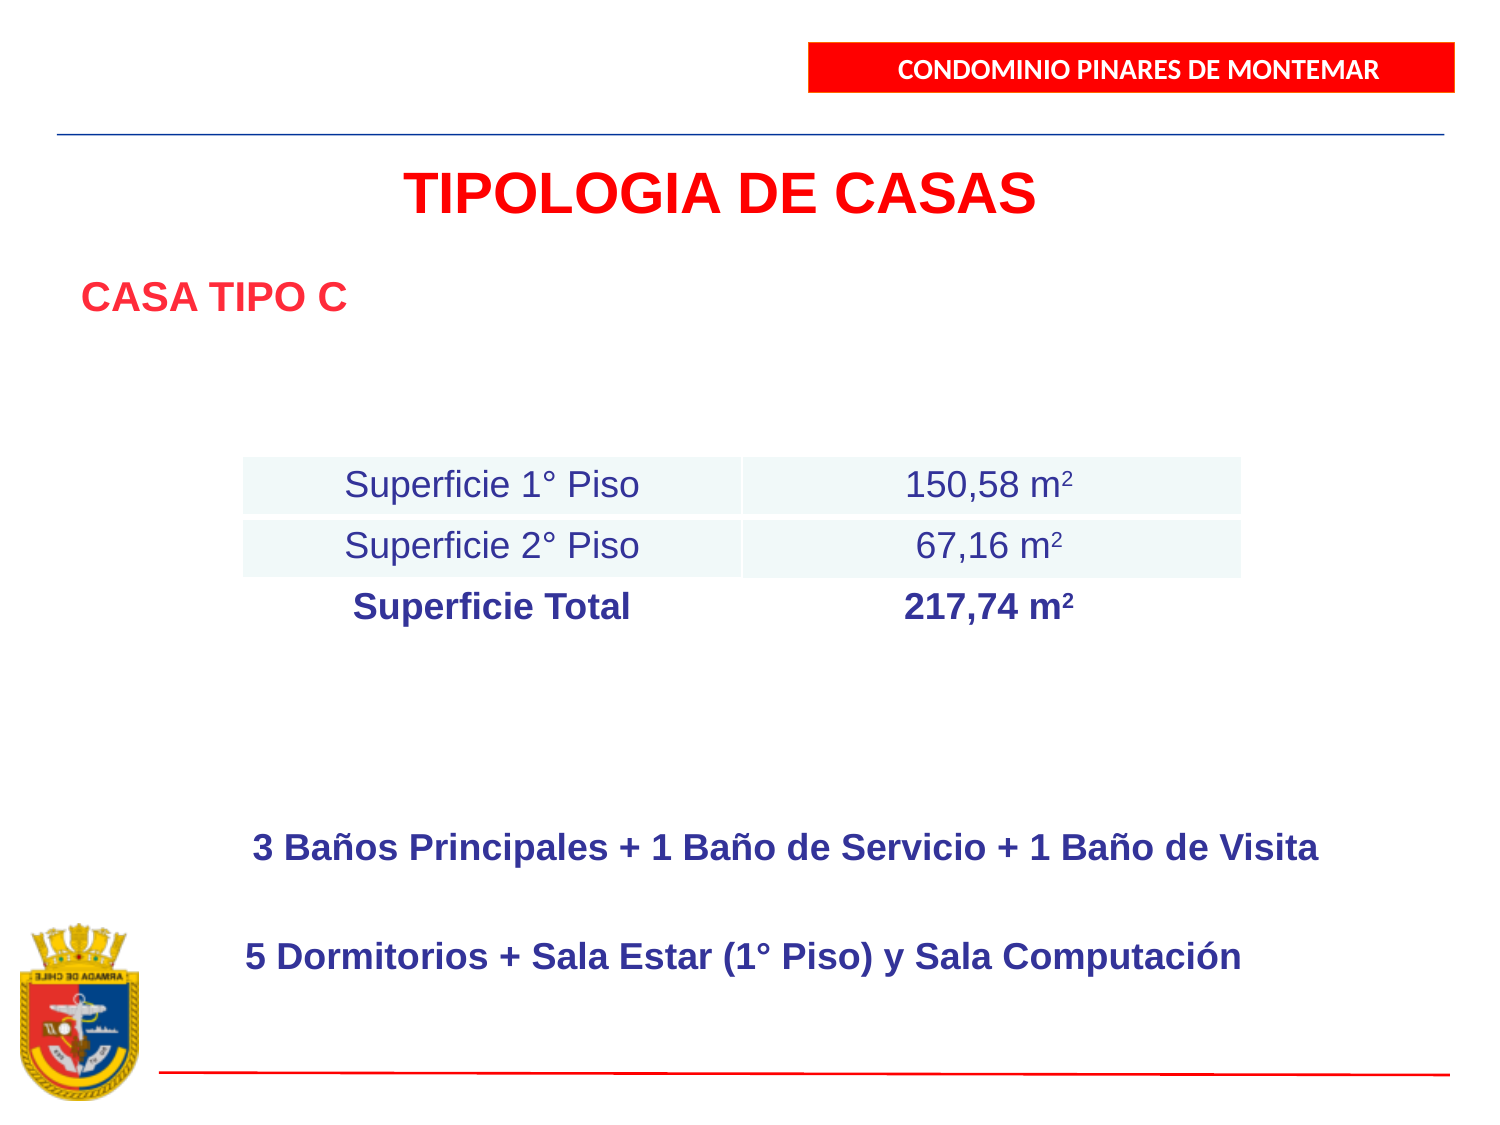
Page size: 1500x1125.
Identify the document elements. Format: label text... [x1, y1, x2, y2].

text_box CONDOMINIO PINARES DE MONTEMAR [808, 42, 1455, 93]
title [75, 135, 1425, 210]
table_header Superficie 1° Piso [243, 457, 741, 514]
picture [19, 923, 139, 1101]
title [75, 22, 1425, 134]
table_cell Superficie 2° Piso [243, 520, 741, 577]
text_box CASA TIPO C [66, 262, 363, 328]
table_cell Superficie Total [243, 579, 742, 638]
table_cell 67,16 m2 [743, 520, 1241, 578]
table_header 3 Baños Principales + 1 Baño de Servicio + 1 Baño de Visita [231, 819, 1341, 877]
table_header 5 Dormitorios + Sala Estar (1° Piso) y Sala Computación [231, 929, 1341, 985]
text_box TIPOLOGIA DE CASAS [388, 147, 1053, 233]
table_header 150,58 m2 [743, 457, 1241, 514]
table_cell 217,74 m2 [742, 578, 1242, 639]
